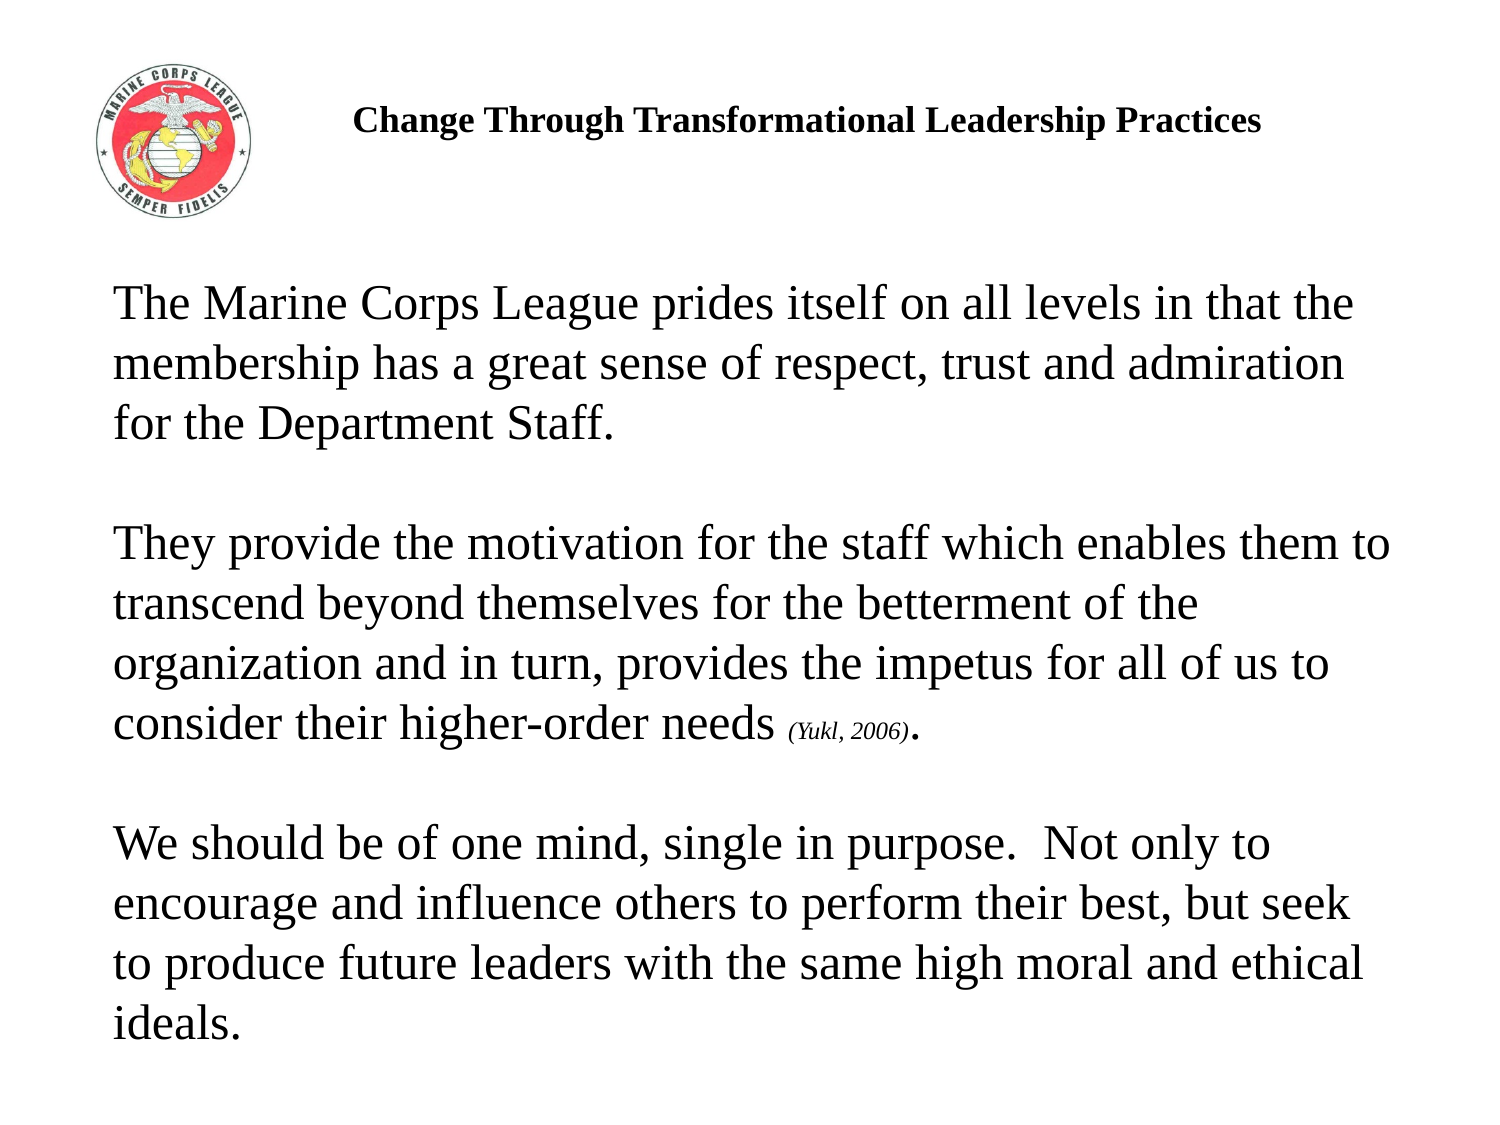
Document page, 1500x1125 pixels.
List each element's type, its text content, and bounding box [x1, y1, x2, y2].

picture [92, 59, 255, 222]
text_box Change Through Transformational Leadership Practices [337, 87, 1413, 148]
text_box The Marine Corps League prides itself on all levels in that the membership has a great sense of respect, trust and admiration for the Department Staff. They provide the motivation for the staff which enables them to transcend beyond themselves for the betterment of the organization and in turn, provides the impetus for all of us to consider their higher-order needs (Yukl, 2006). We should be of one mind, single in purpose. Not only to encourage and influence others to perform their best, but seek to produce future leaders with the same high moral and ethical ideals. [98, 262, 1418, 1058]
